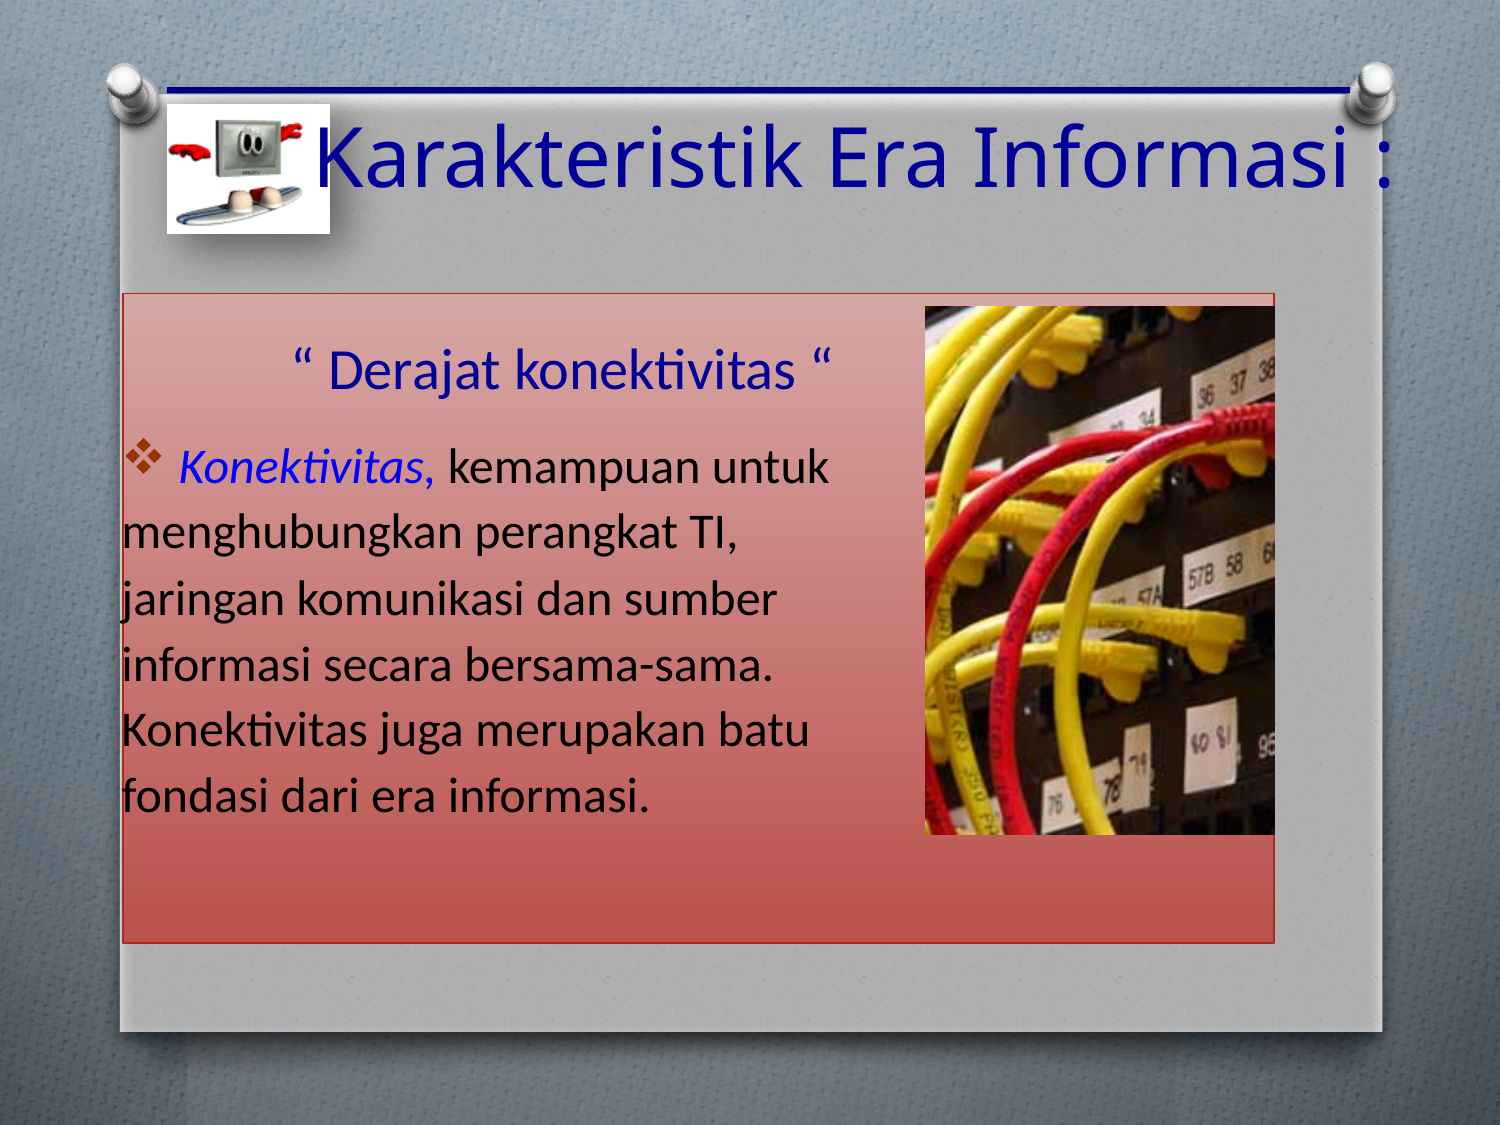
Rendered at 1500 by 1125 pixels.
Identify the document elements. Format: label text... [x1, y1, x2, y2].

text_box Karakteristik Era Informasi : [298, 97, 1412, 212]
text_box “ Derajat konektivitas “ [275, 323, 850, 409]
text_box Konektivitas, kemampuan untuk menghubungkan perangkat TI, jaringan komunikasi dan sumber informasi secara bersama-sama. Konektivitas juga merupakan batu fondasi dari era informasi. [106, 419, 888, 831]
text_box [122, 293, 1275, 944]
picture [75, 29, 330, 235]
picture [925, 305, 1275, 835]
picture [1317, 35, 1439, 132]
